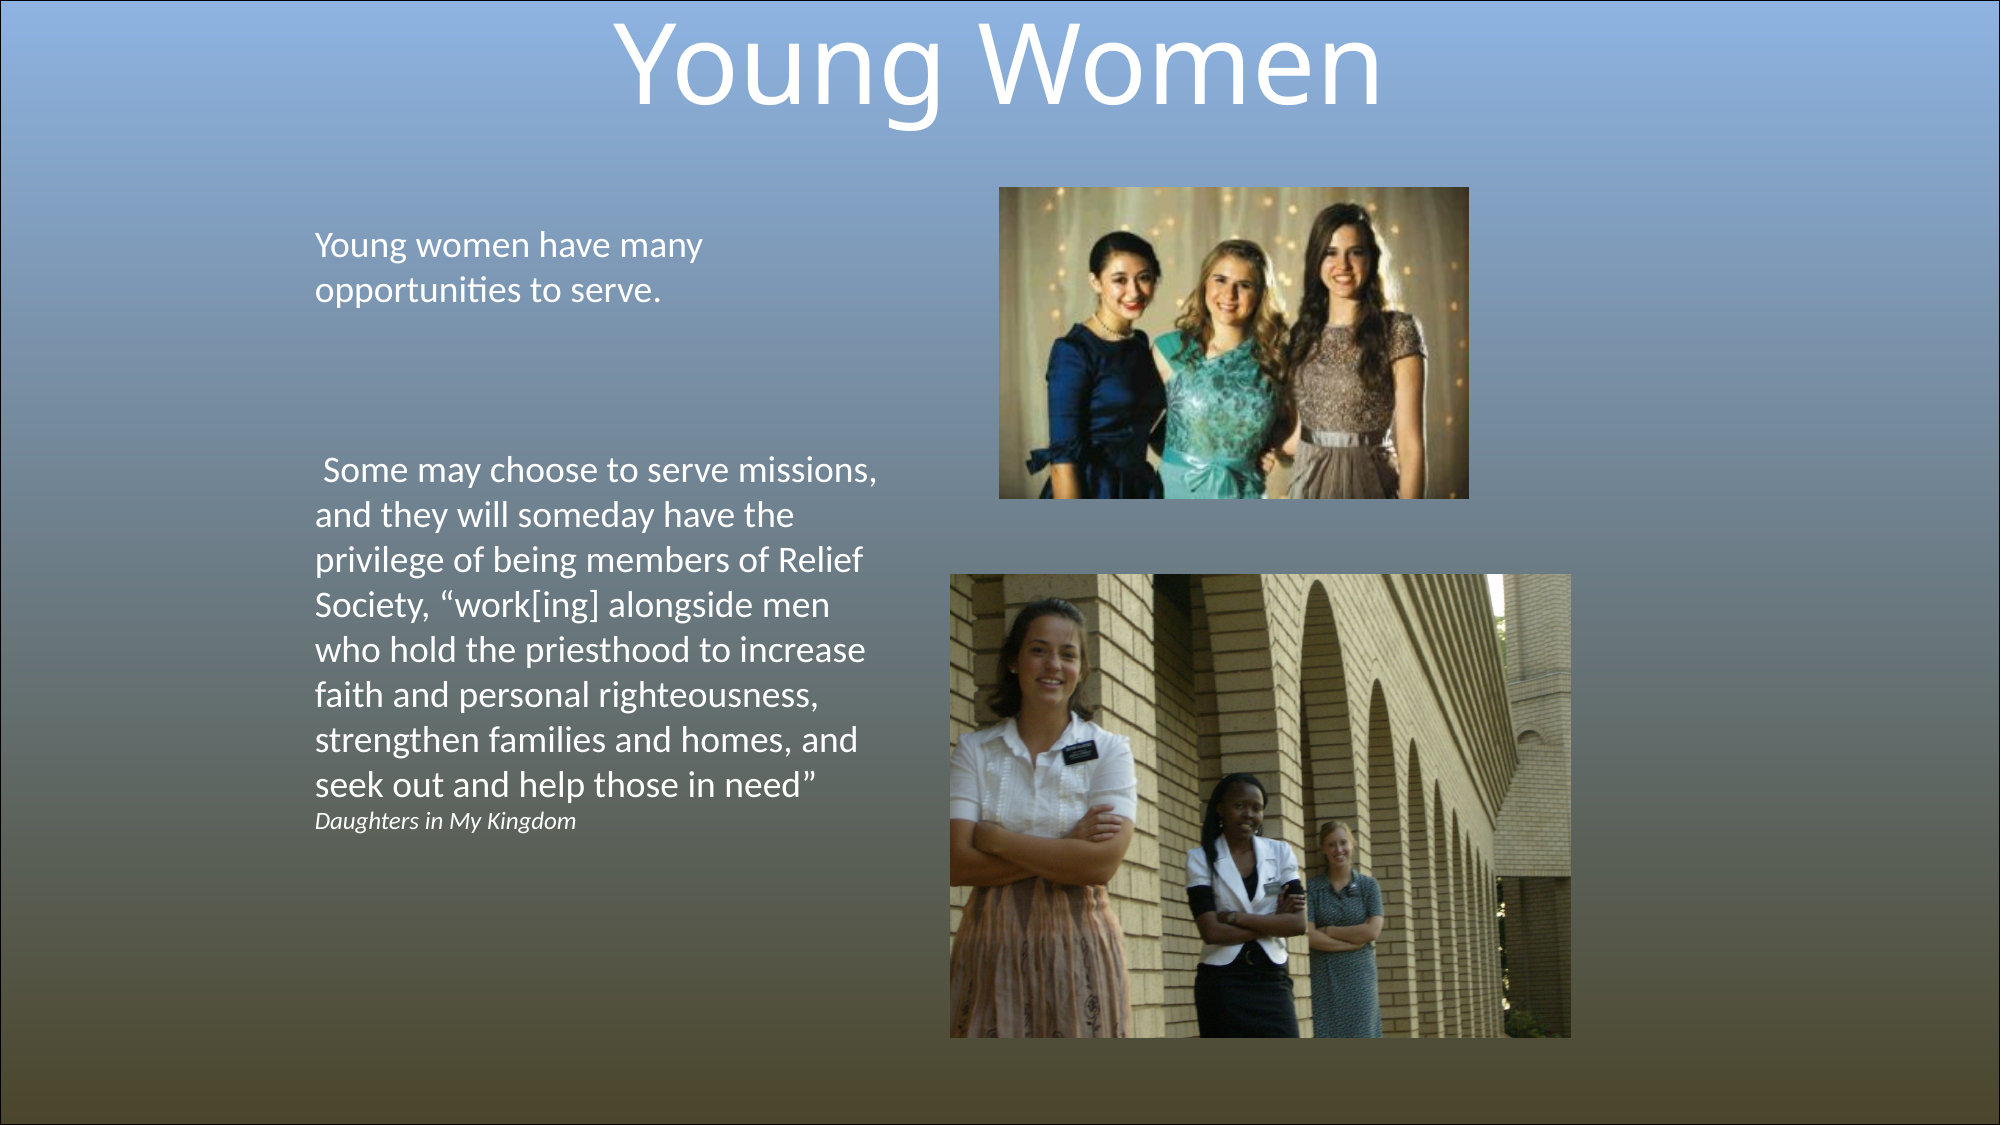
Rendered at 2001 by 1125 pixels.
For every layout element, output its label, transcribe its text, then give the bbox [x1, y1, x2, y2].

text_box Young Women [249, 0, 1750, 135]
picture [949, 574, 1571, 1038]
text_box [0, 0, 2000, 1125]
text_box Young women have many opportunities to serve. Some may choose to serve missions, and they will someday have the privilege of being members of Relief Society, “work[ing] alongside men who hold the priesthood to increase faith and personal righteousness, strengthen families and homes, and seek out and help those in need” Daughters in My Kingdom [299, 212, 913, 843]
picture [999, 187, 1469, 499]
